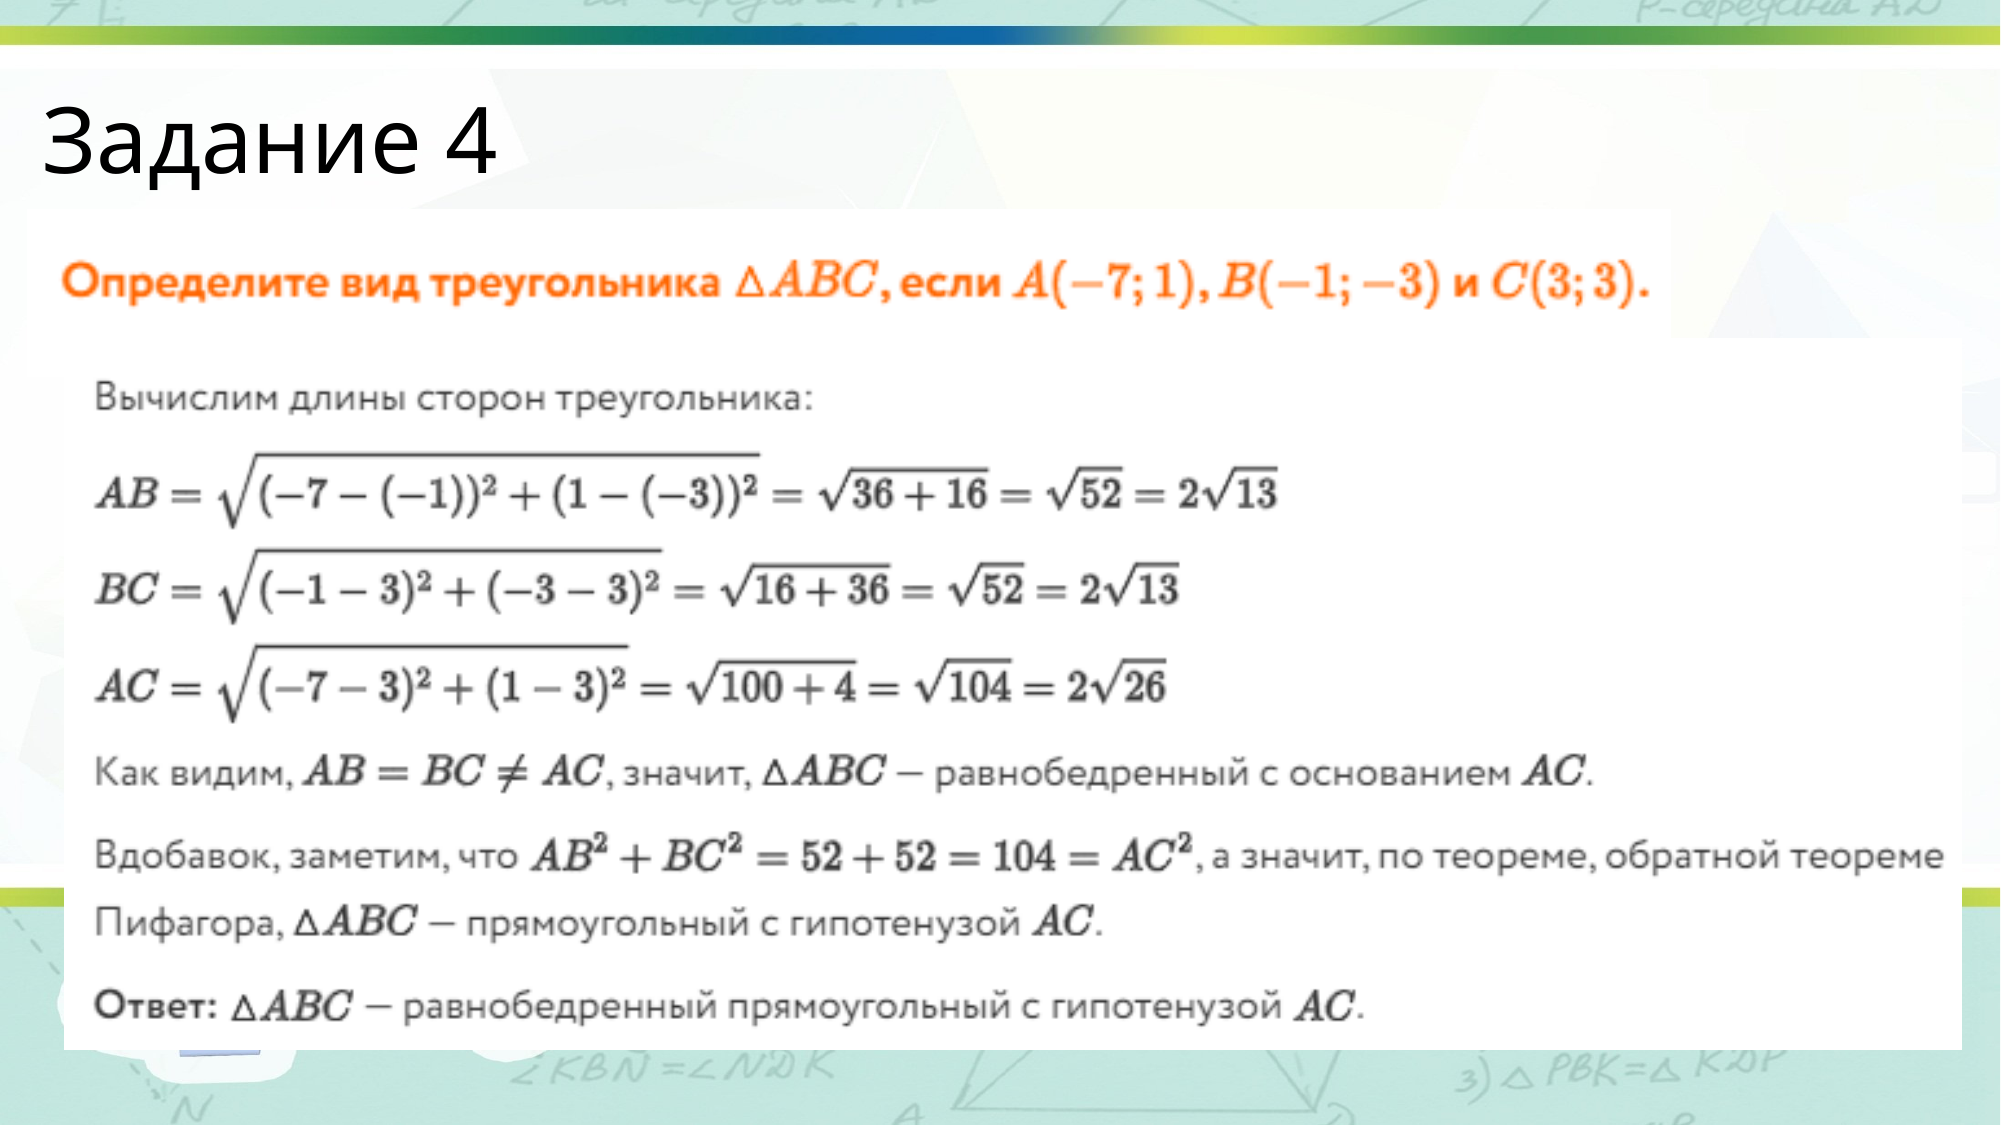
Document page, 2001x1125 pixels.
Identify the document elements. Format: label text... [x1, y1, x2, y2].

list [27, 209, 1671, 377]
title Задание 4 [27, 35, 1753, 253]
picture [0, 0, 2001, 1125]
